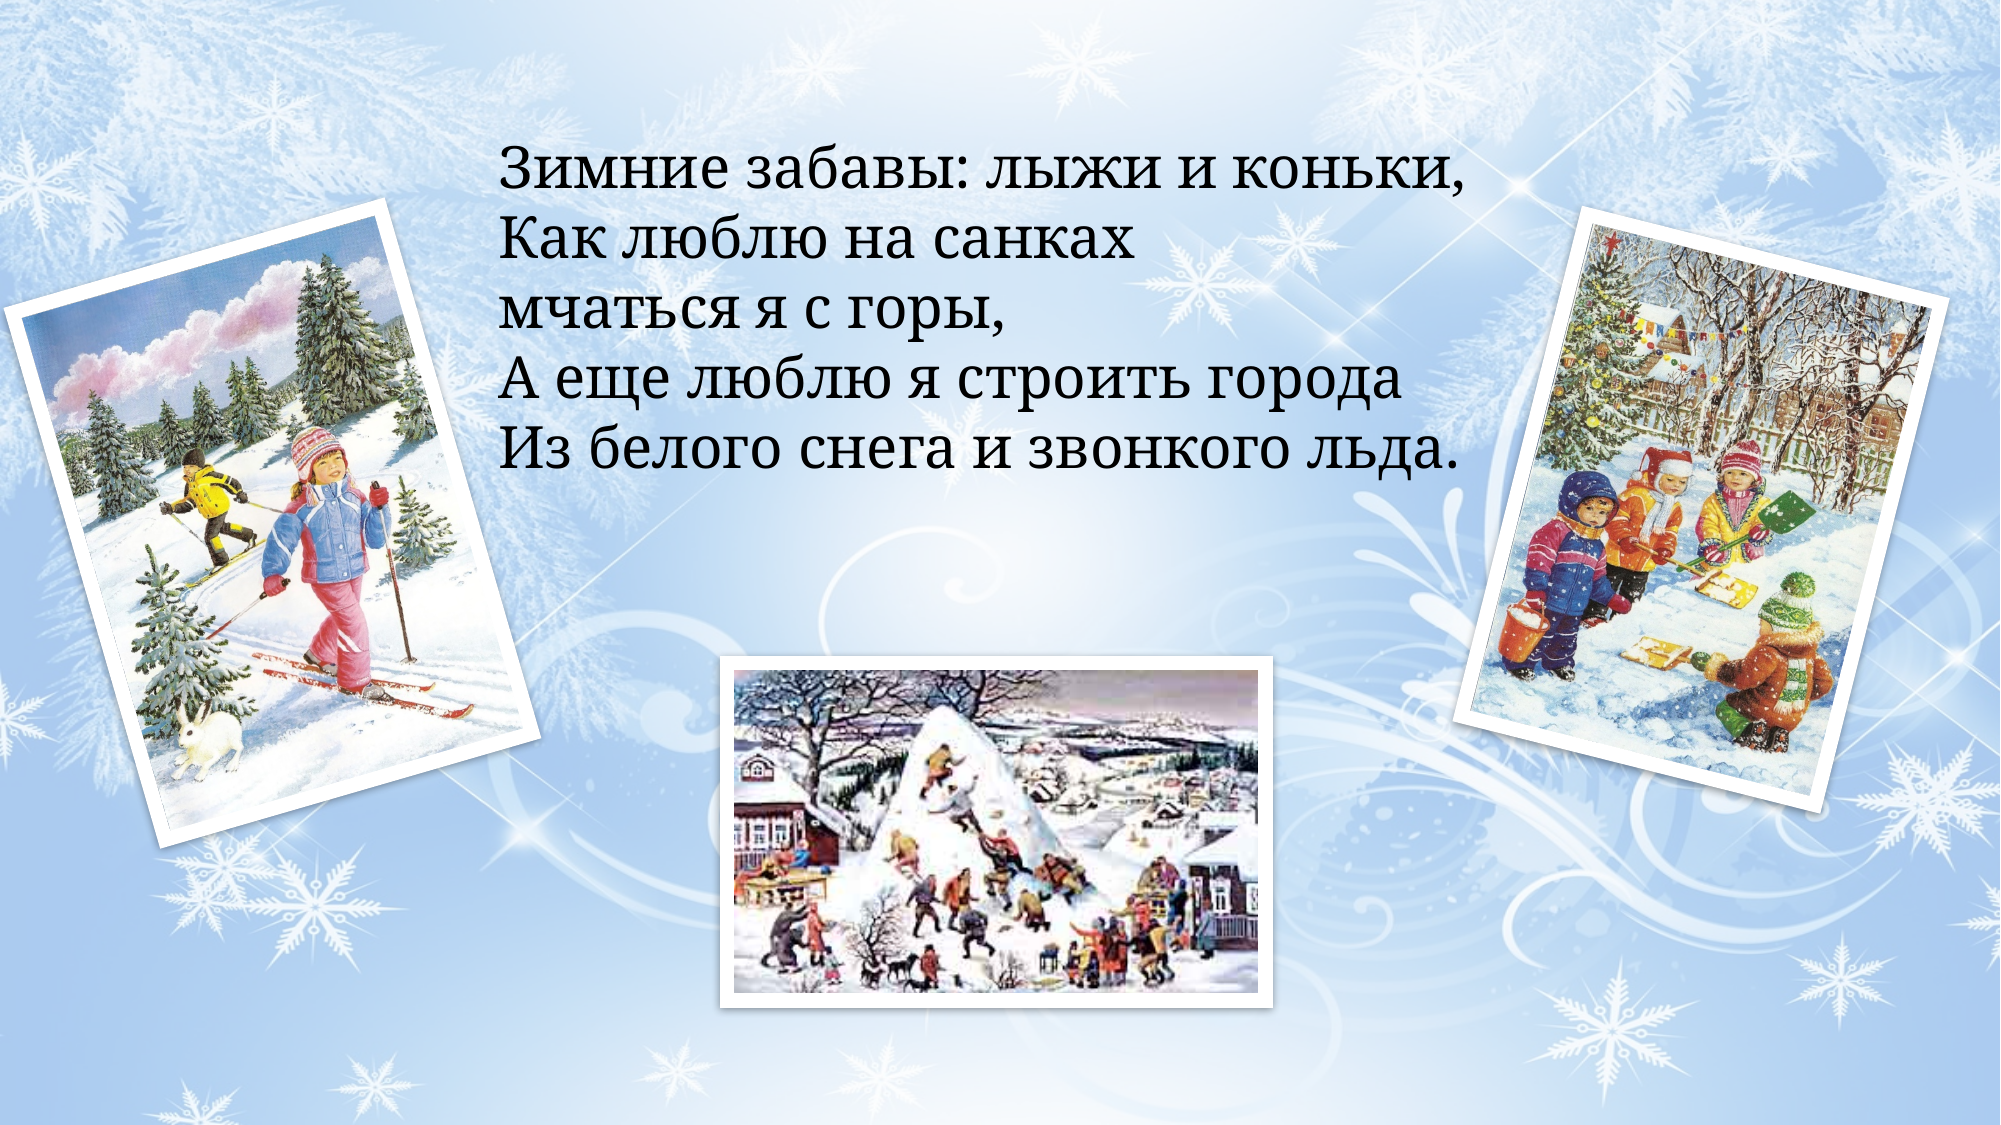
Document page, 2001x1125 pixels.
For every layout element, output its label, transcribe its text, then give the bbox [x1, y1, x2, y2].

picture [1472, 225, 1931, 795]
text_box Зимние забавы: лыжи и коньки, Как люблю на санках мчаться я с горы, А еще люблю я строить города Из белого снега и звонкого льда. [483, 122, 1553, 488]
picture [22, 217, 522, 830]
picture [734, 670, 1259, 994]
